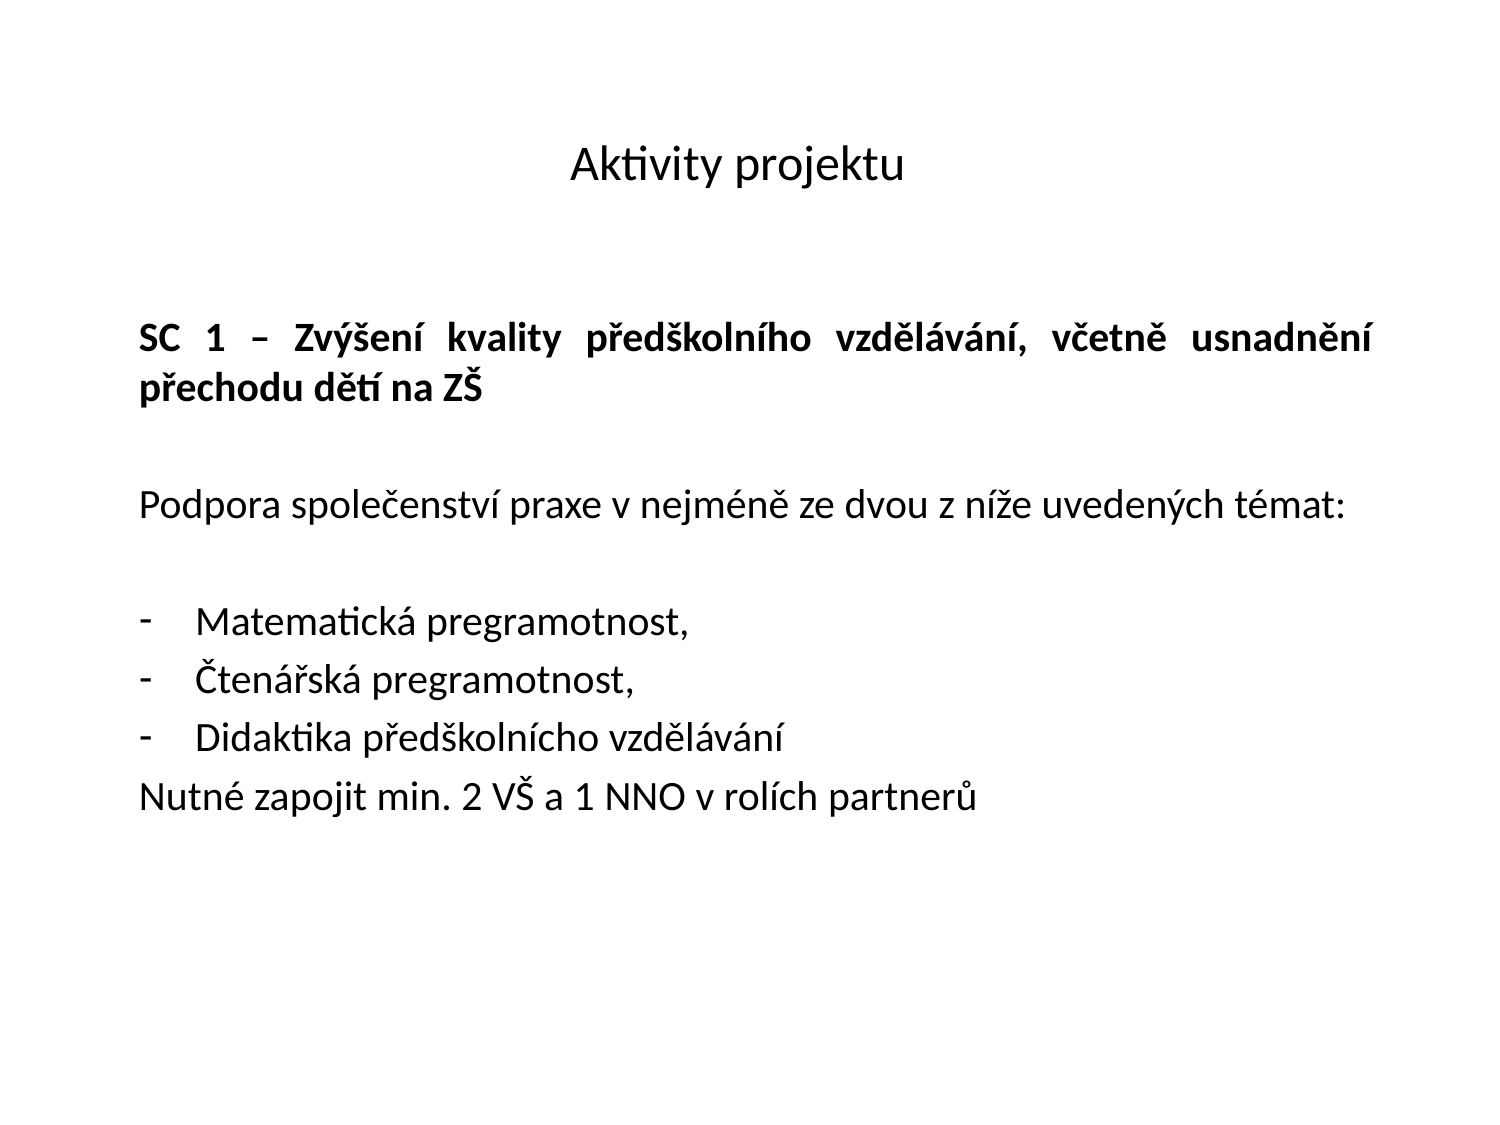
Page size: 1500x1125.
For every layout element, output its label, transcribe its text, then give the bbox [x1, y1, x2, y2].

title Aktivity projektu [111, 77, 1365, 244]
subtitle SC 1 – Zvýšení kvality předškolního vzdělávání, včetně usnadnění přechodu dětí na ZŠ Podpora společenství praxe v nejméně ze dvou z níže uvedených témat: Matematická pregramotnost, Čtenářská pregramotnost, Didaktika předškolnícho vzdělávání Nutné zapojit min. 2 VŠ a 1 NNO v rolích partnerů [123, 243, 1389, 977]
